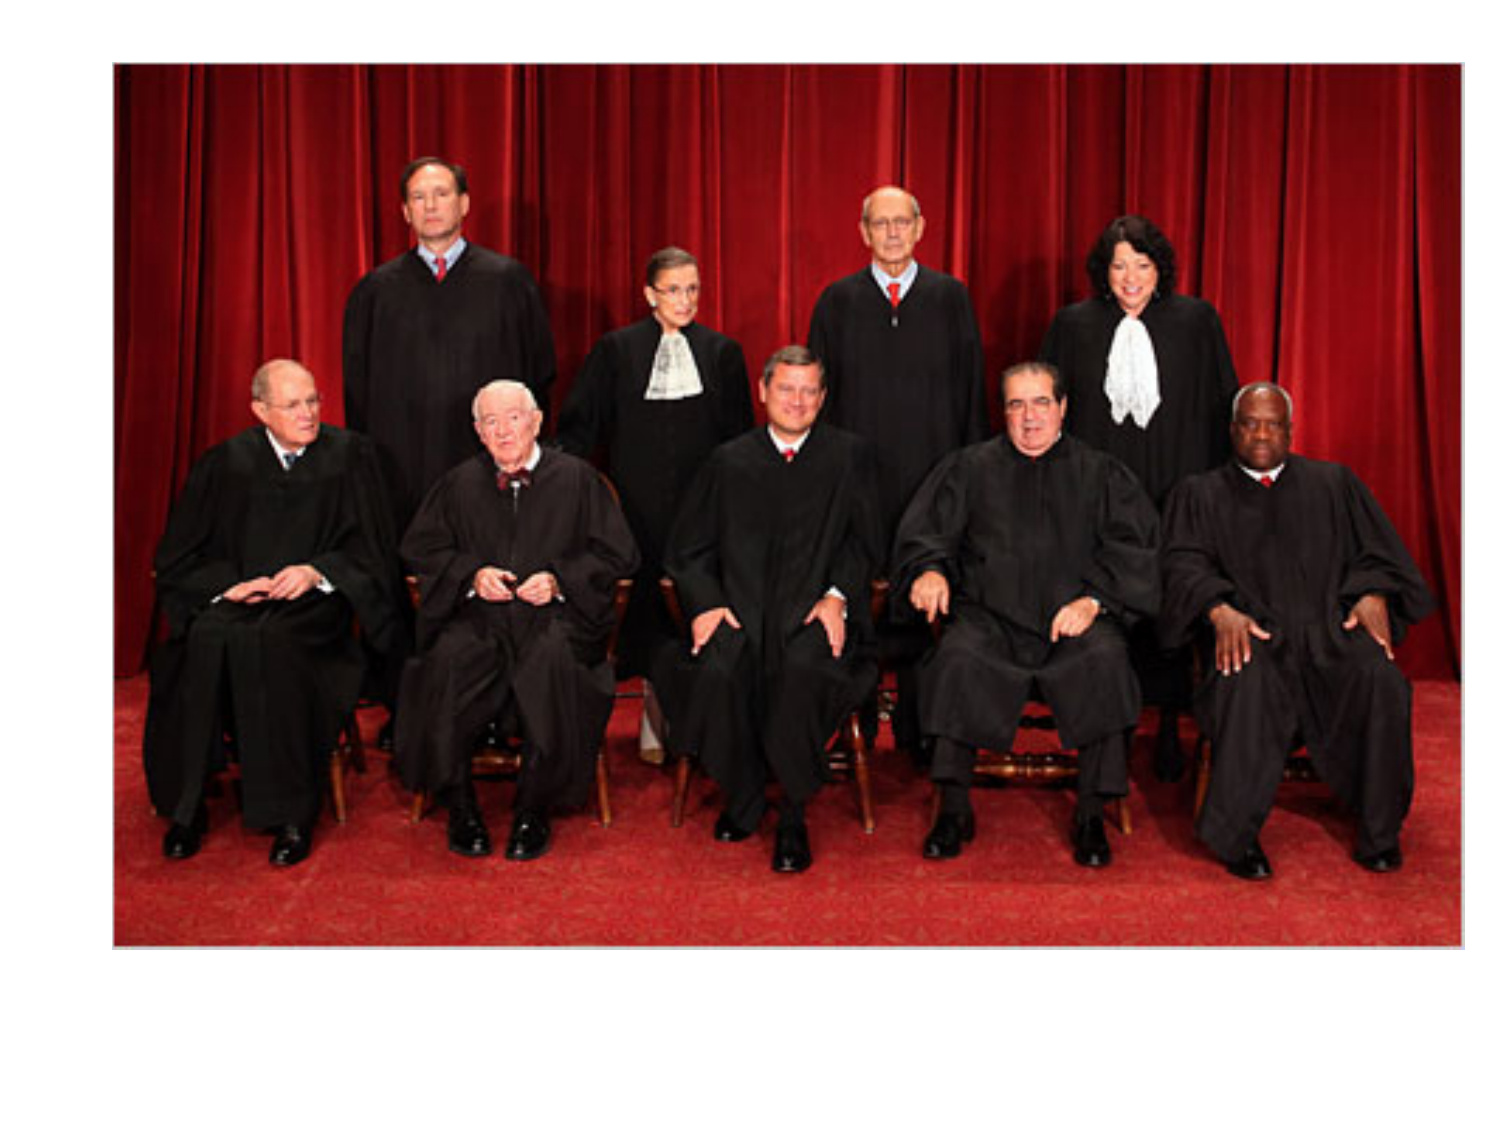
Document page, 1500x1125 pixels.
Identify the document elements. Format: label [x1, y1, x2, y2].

picture [112, 62, 1466, 951]
